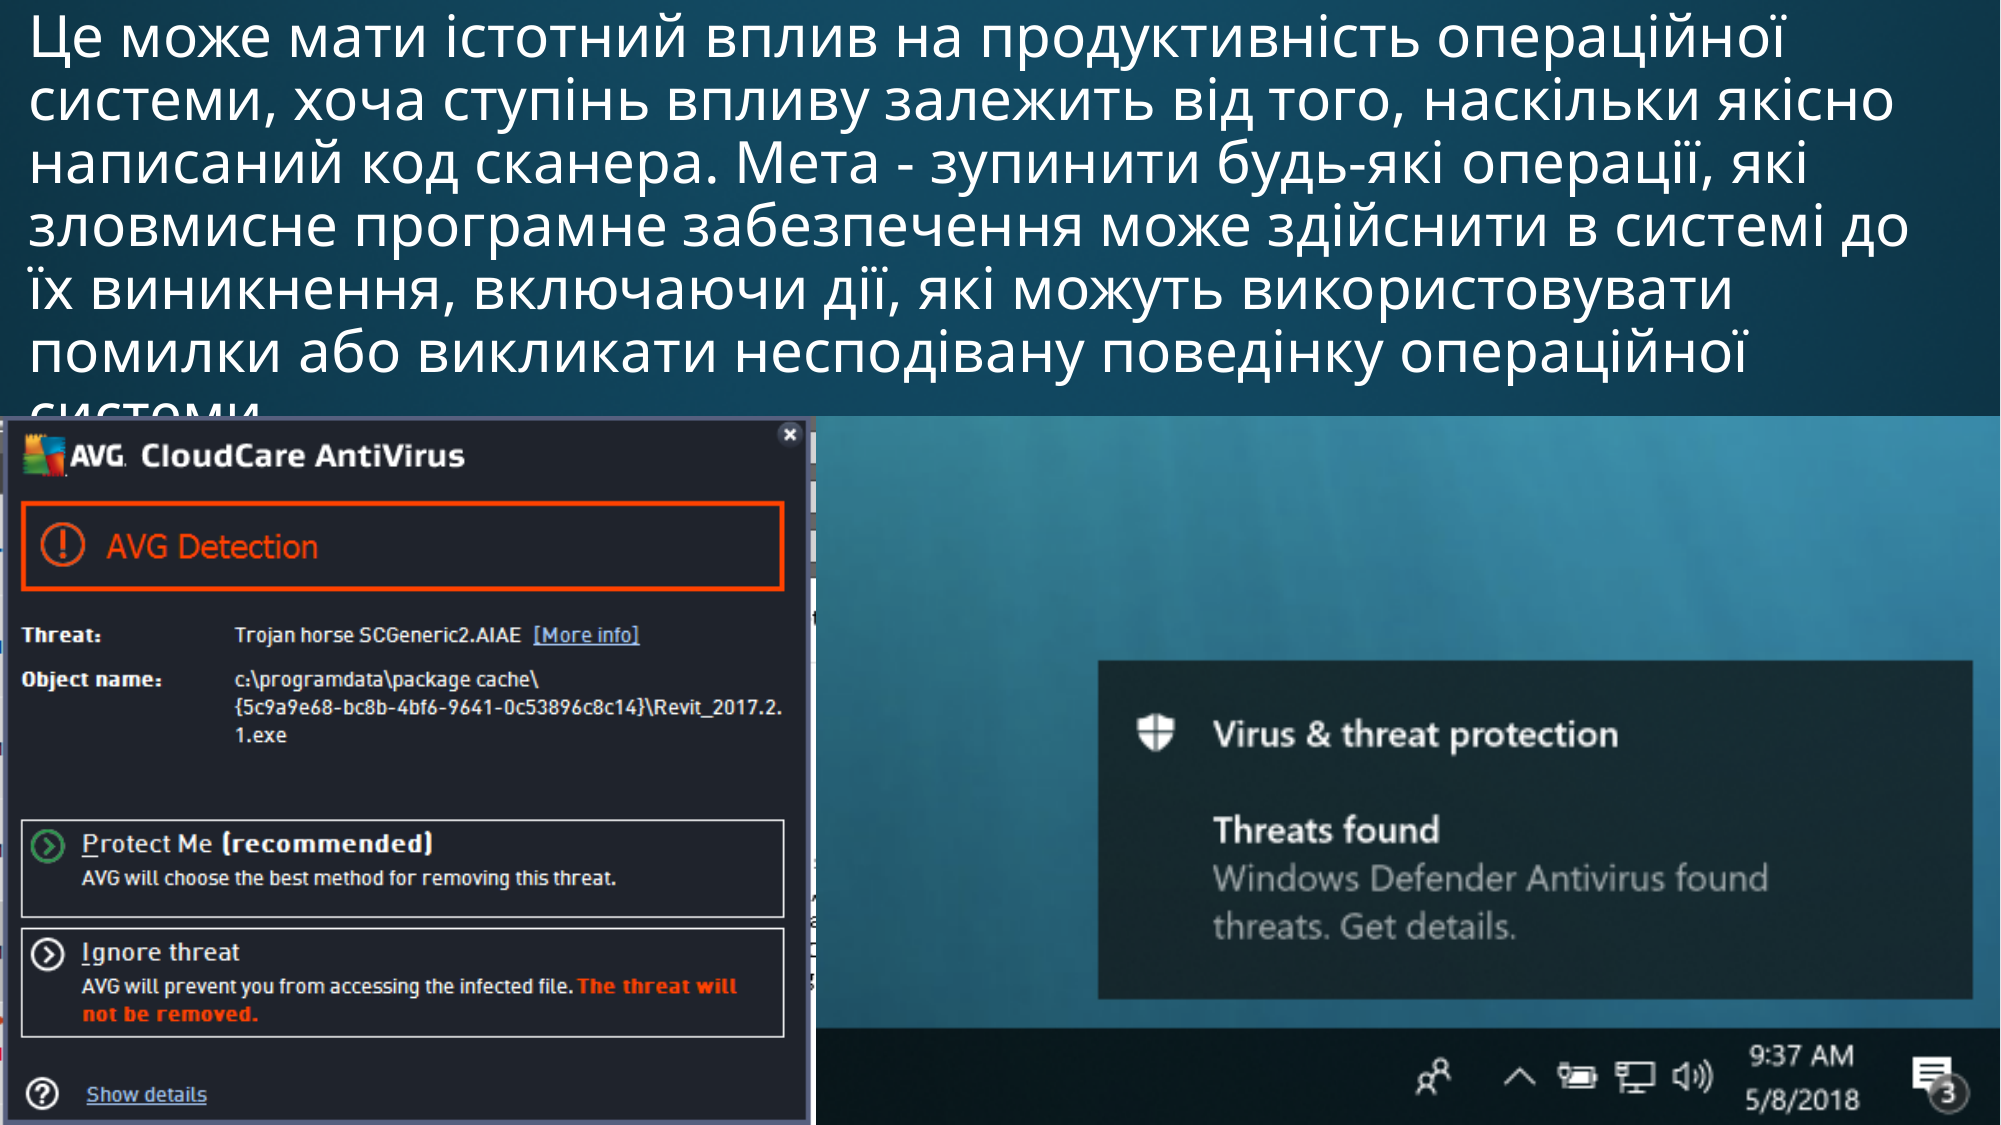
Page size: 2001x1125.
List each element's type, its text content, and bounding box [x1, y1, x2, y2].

list Це може мати істотний вплив на продуктивність операційної системи, хоча ступінь впливу залежить від того, наскільки якісно написаний код сканера. Мета - зупинити будь-які операції, які зловмисне програмне забезпечення може здійснити в системі до їх виникнення, включаючи дії, які можуть використовувати помилки або викликати несподівану поведінку операційної системи. [13, 0, 1981, 416]
picture [0, 0, 2001, 1125]
